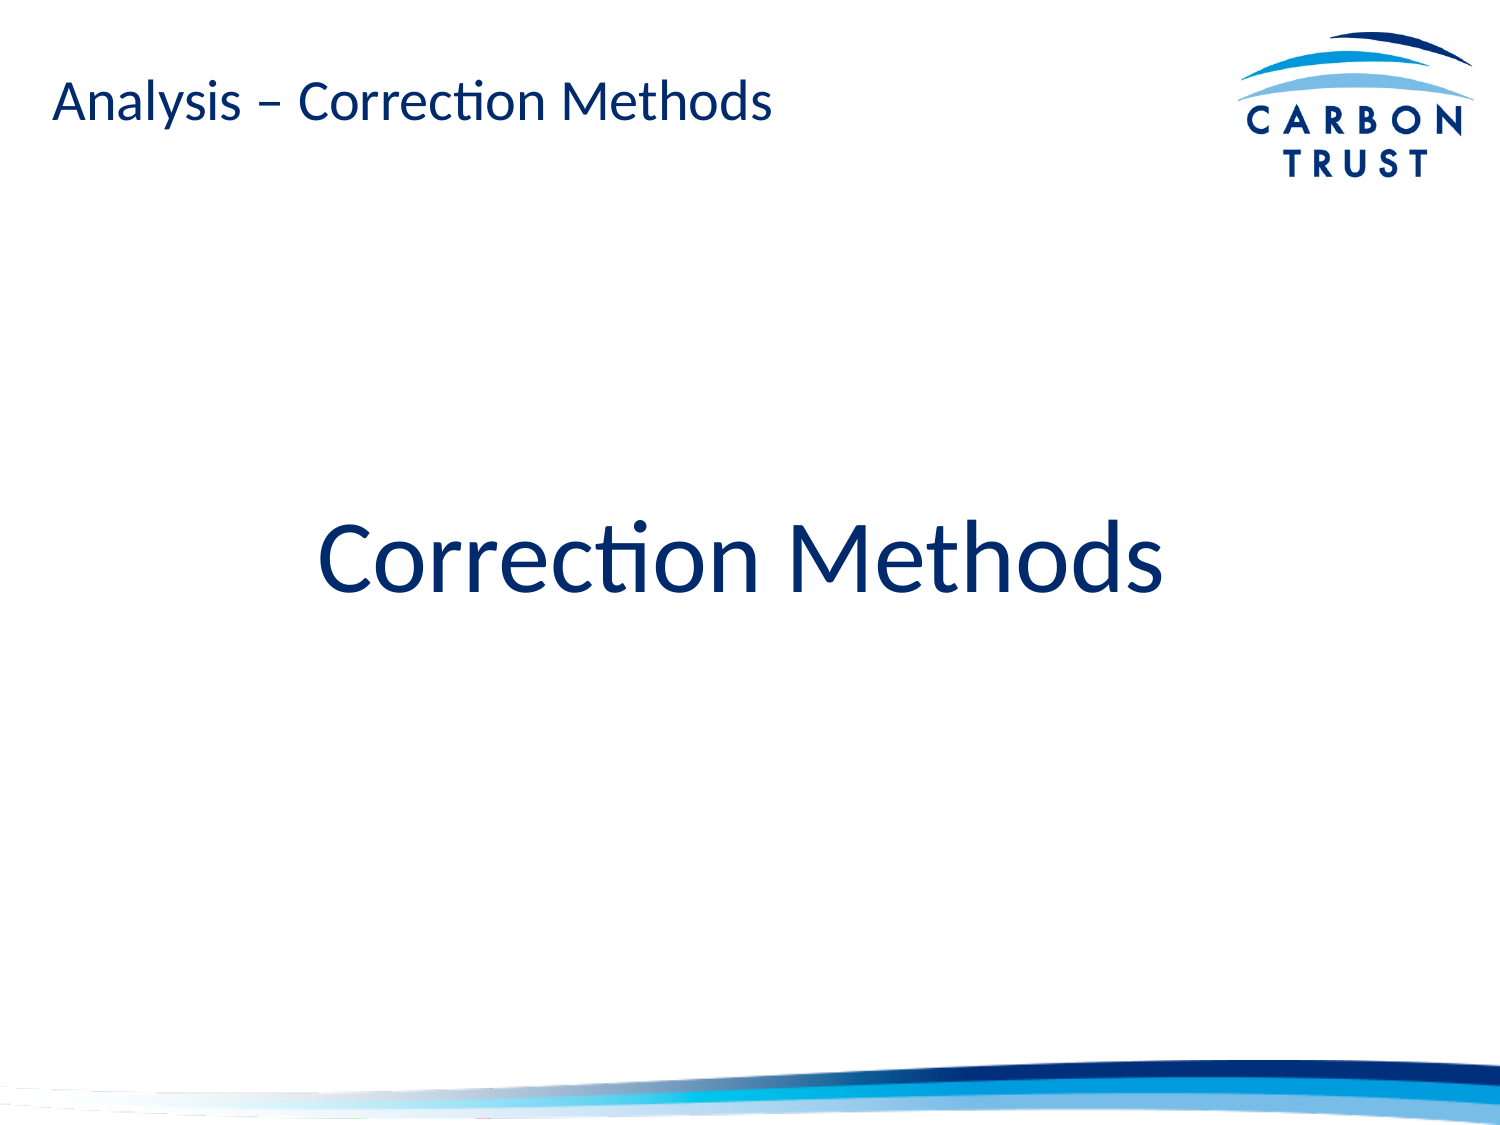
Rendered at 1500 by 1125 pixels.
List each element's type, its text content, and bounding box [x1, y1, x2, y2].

picture [1234, 30, 1477, 179]
picture [0, 1060, 1500, 1125]
list Correction Methods [140, 480, 1344, 663]
title Analysis – Correction Methods [46, 70, 954, 124]
